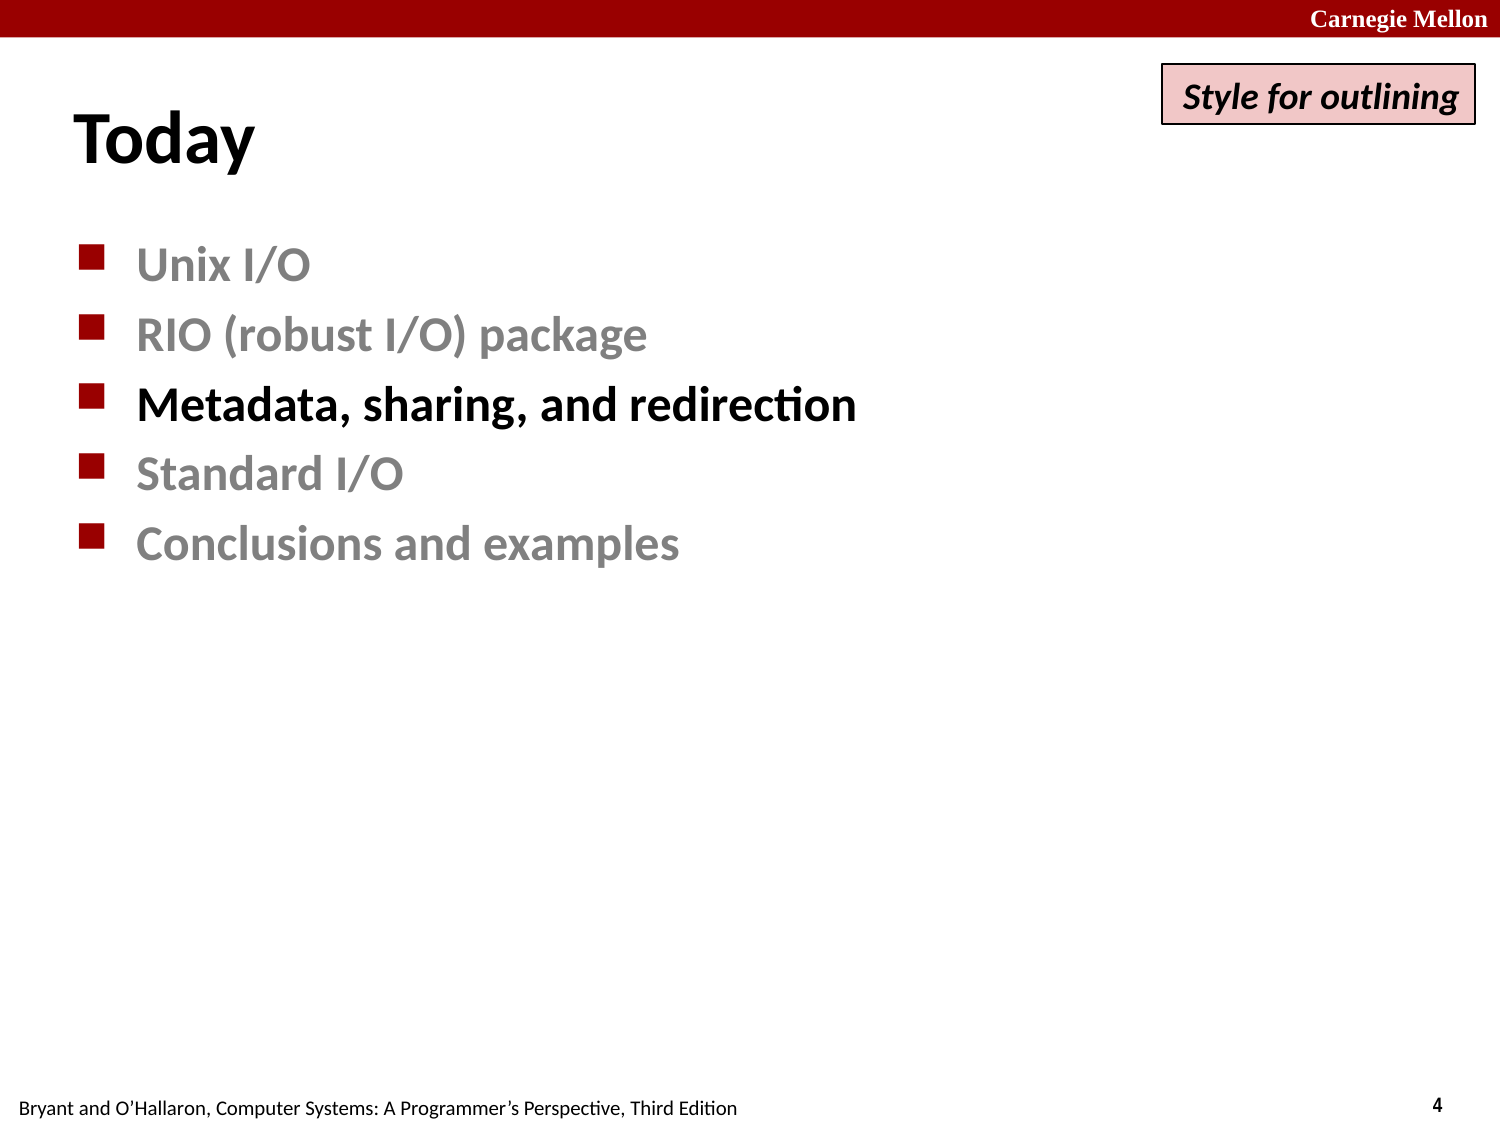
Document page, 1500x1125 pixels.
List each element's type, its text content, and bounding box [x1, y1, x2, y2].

list Unix I/O RIO (robust I/O) package Metadata, sharing, and redirection Standard I/O Conclusions and examples [64, 223, 1361, 1040]
text_box Style for outlining [1162, 64, 1475, 125]
title Today [58, 71, 1305, 197]
